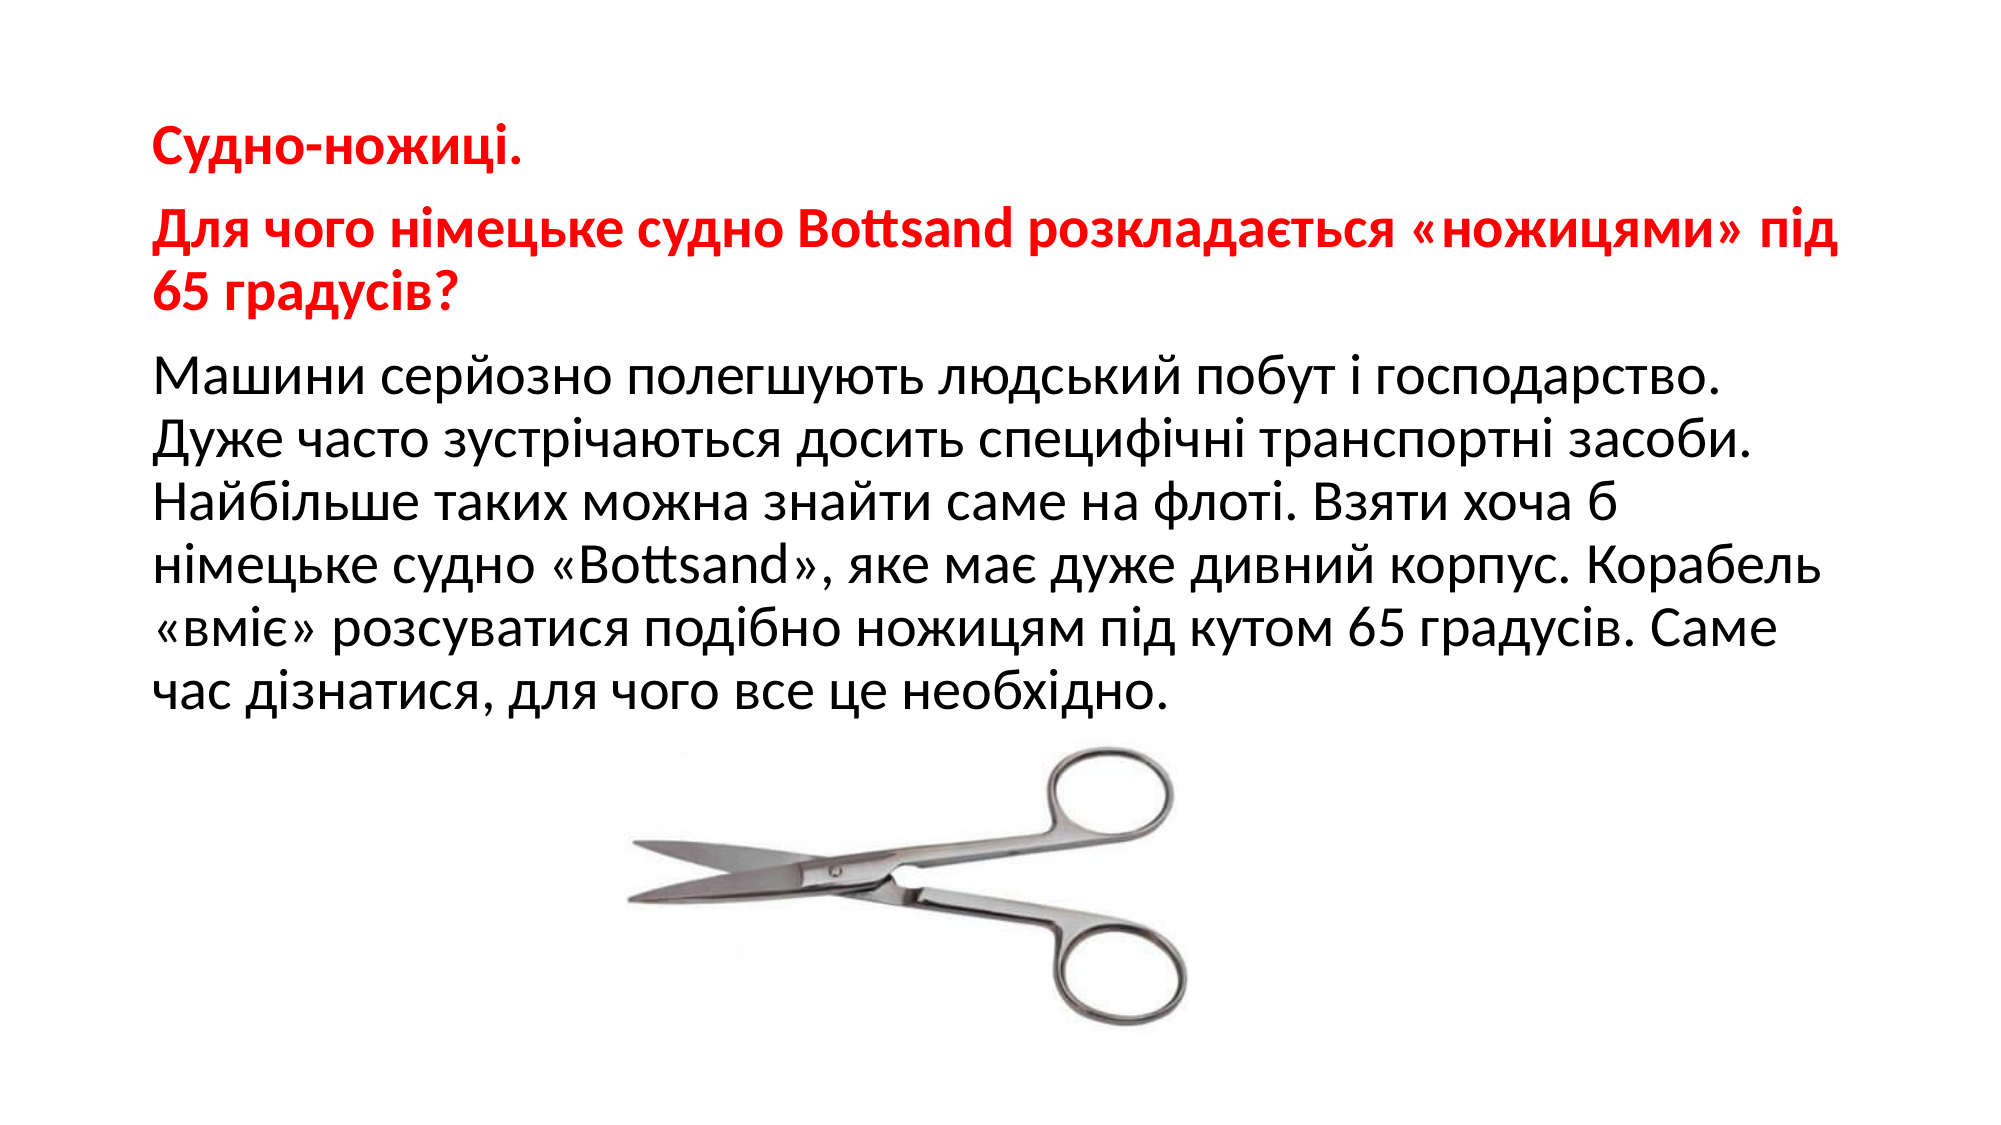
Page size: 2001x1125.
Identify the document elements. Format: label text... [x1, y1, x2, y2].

list Судно-ножиці. Для чого німецьке судно Bottsand розкладається «ножицями» під 65 градусів? Машини серйозно полегшують людський побут і господарство. Дуже часто зустрічаються досить специфічні транспортні засоби. Найбільше таких можна знайти саме на флоті. Взяти хоча б німецьке судно «Bottsand», яке має дуже дивний корпус. Корабель «вміє» розсуватися подібно ножицям під кутом 65 градусів. Саме час дізнатися, для чого все це необхідно. [137, 106, 1863, 1014]
picture [617, 725, 1237, 1041]
